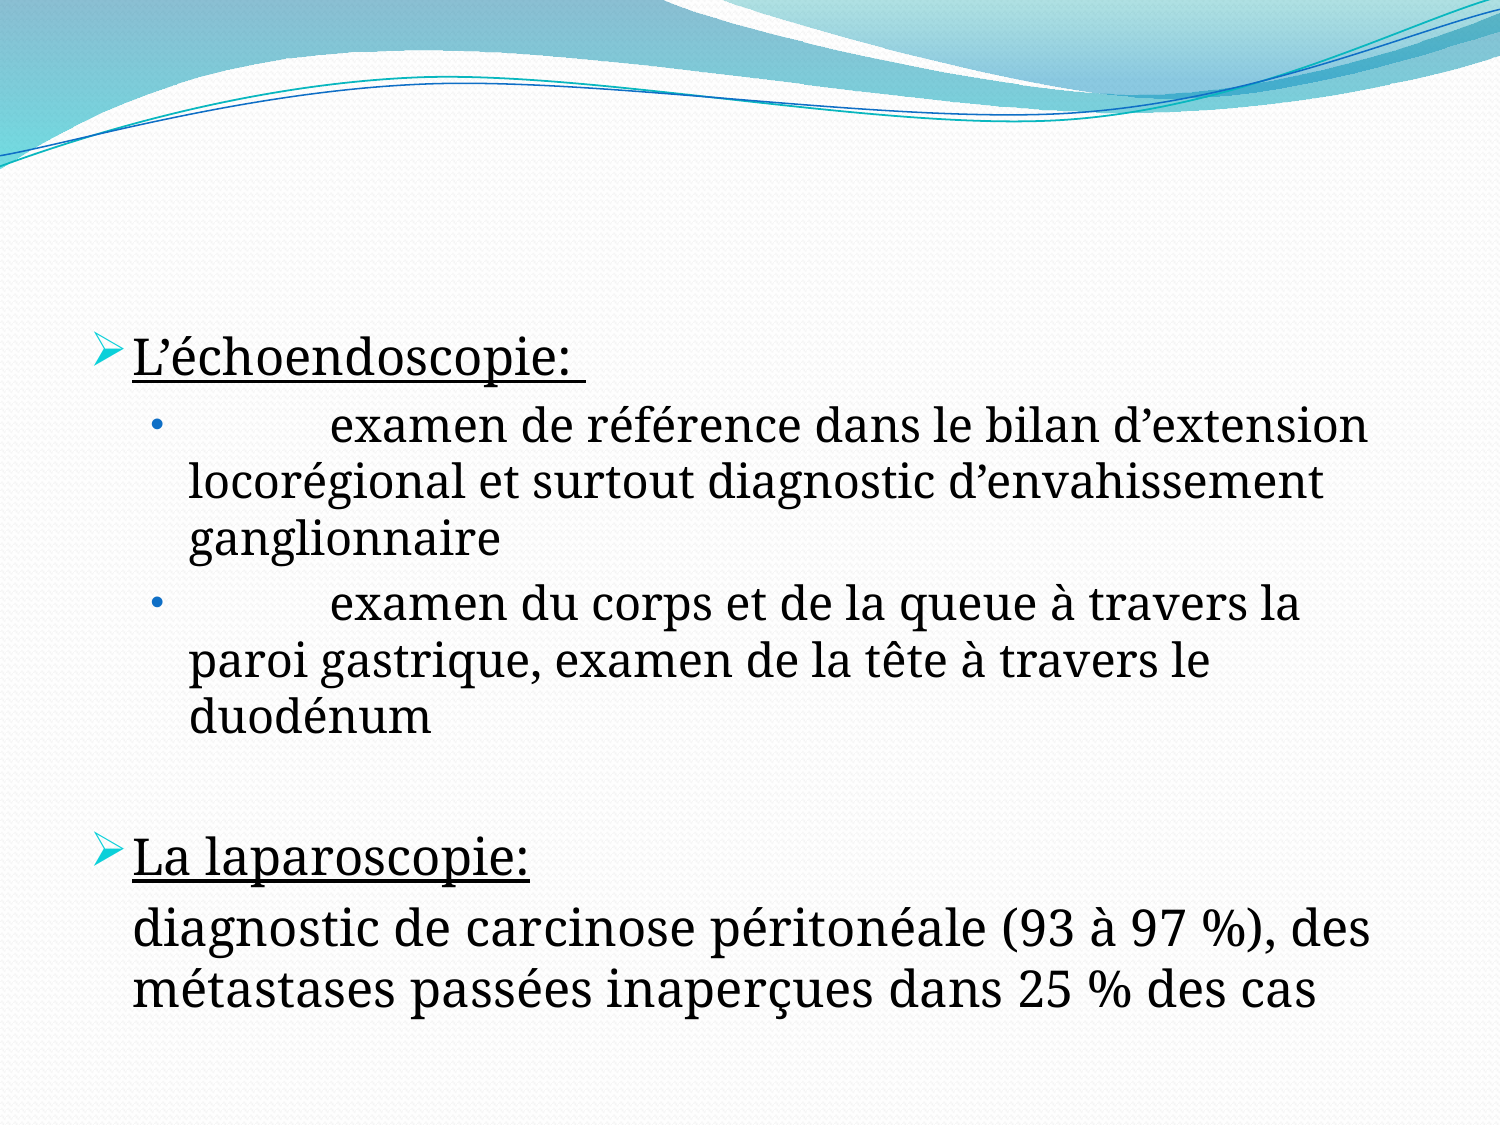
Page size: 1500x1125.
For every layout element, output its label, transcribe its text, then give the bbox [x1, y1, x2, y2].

list L’échoendoscopie: examen de référence dans le bilan d’extension locorégional et surtout diagnostic d’envahissement ganglionnaire examen du corps et de la queue à travers la paroi gastrique, examen de la tête à travers le duodénum La laparoscopie: diagnostic de carcinose péritonéale (93 à 97 %), des métastases passées inaperçues dans 25 % des cas [75, 317, 1425, 1038]
